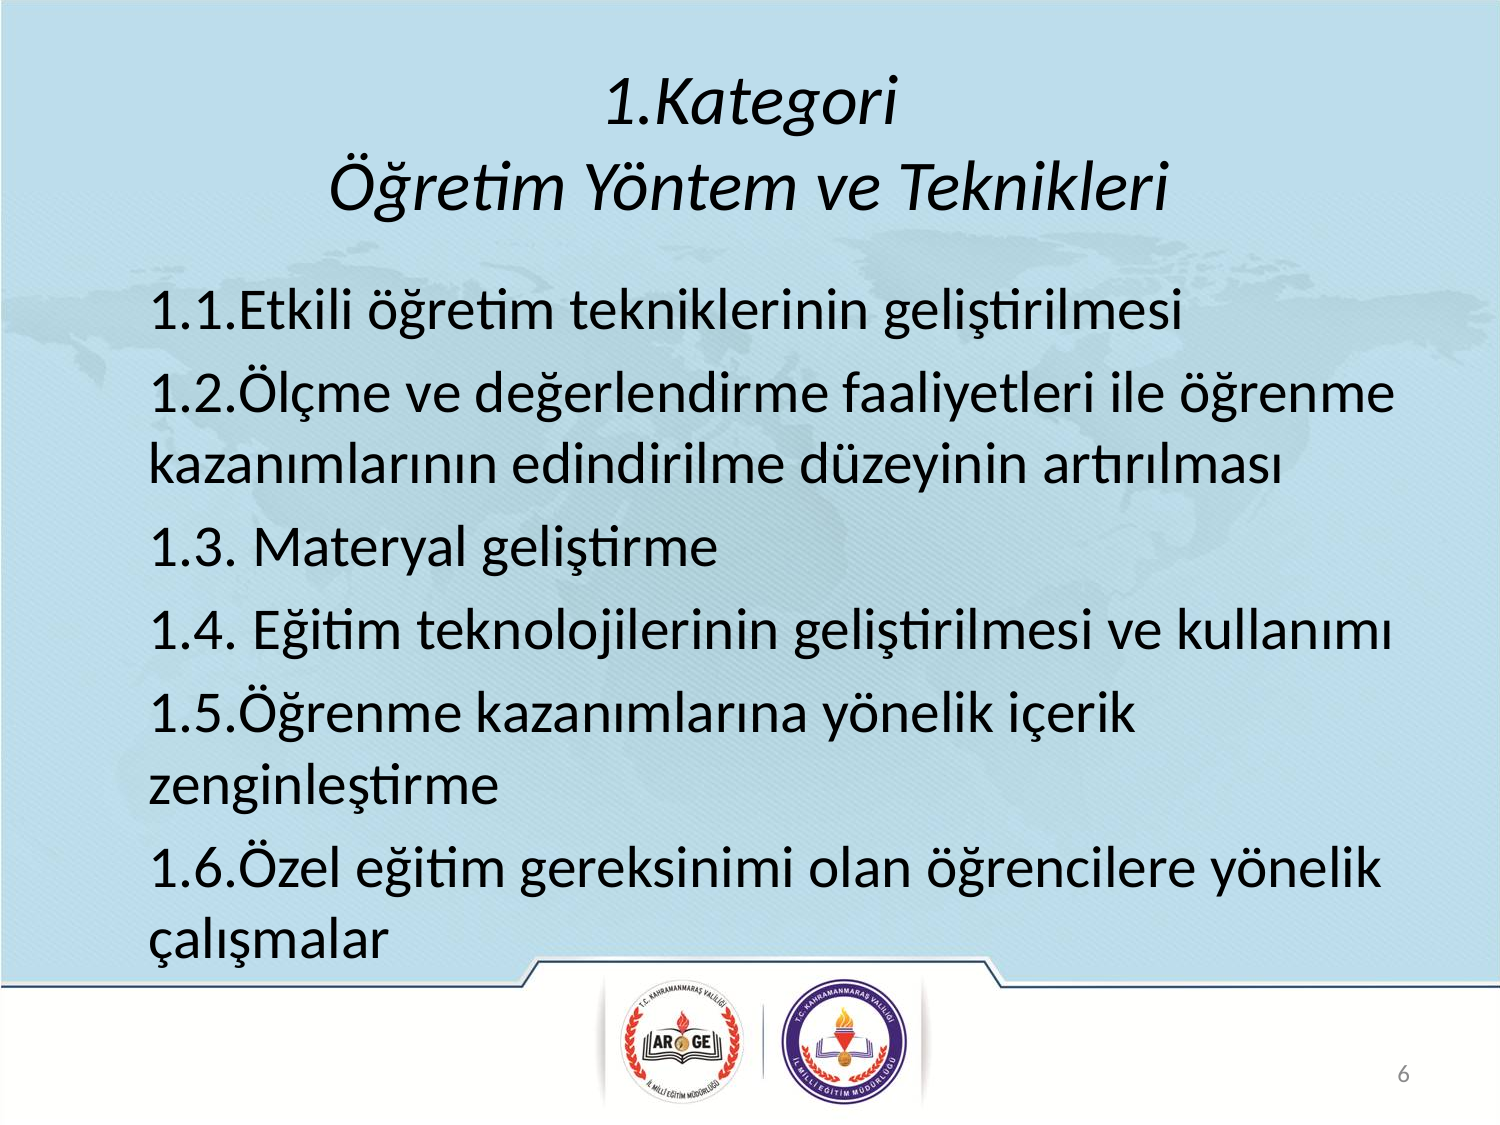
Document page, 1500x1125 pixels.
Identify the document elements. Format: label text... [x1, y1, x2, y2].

title 1.Kategori Öğretim Yöntem ve Teknikleri [75, 45, 1425, 233]
slide_number 6 [1074, 1042, 1425, 1103]
picture [0, 0, 1500, 1125]
list 1.1.Etkili öğretim tekniklerinin geliştirilmesi 1.2.Ölçme ve değerlendirme faaliyetleri ile öğrenme kazanımlarının edindirilme düzeyinin artırılması 1.3. Materyal geliştirme 1.4. Eğitim teknolojilerinin geliştirilmesi ve kullanımı 1.5.Öğrenme kazanımlarına yönelik içerik zenginleştirme 1.6.Özel eğitim gereksinimi olan öğrencilere yönelik çalışmalar [75, 262, 1425, 1005]
